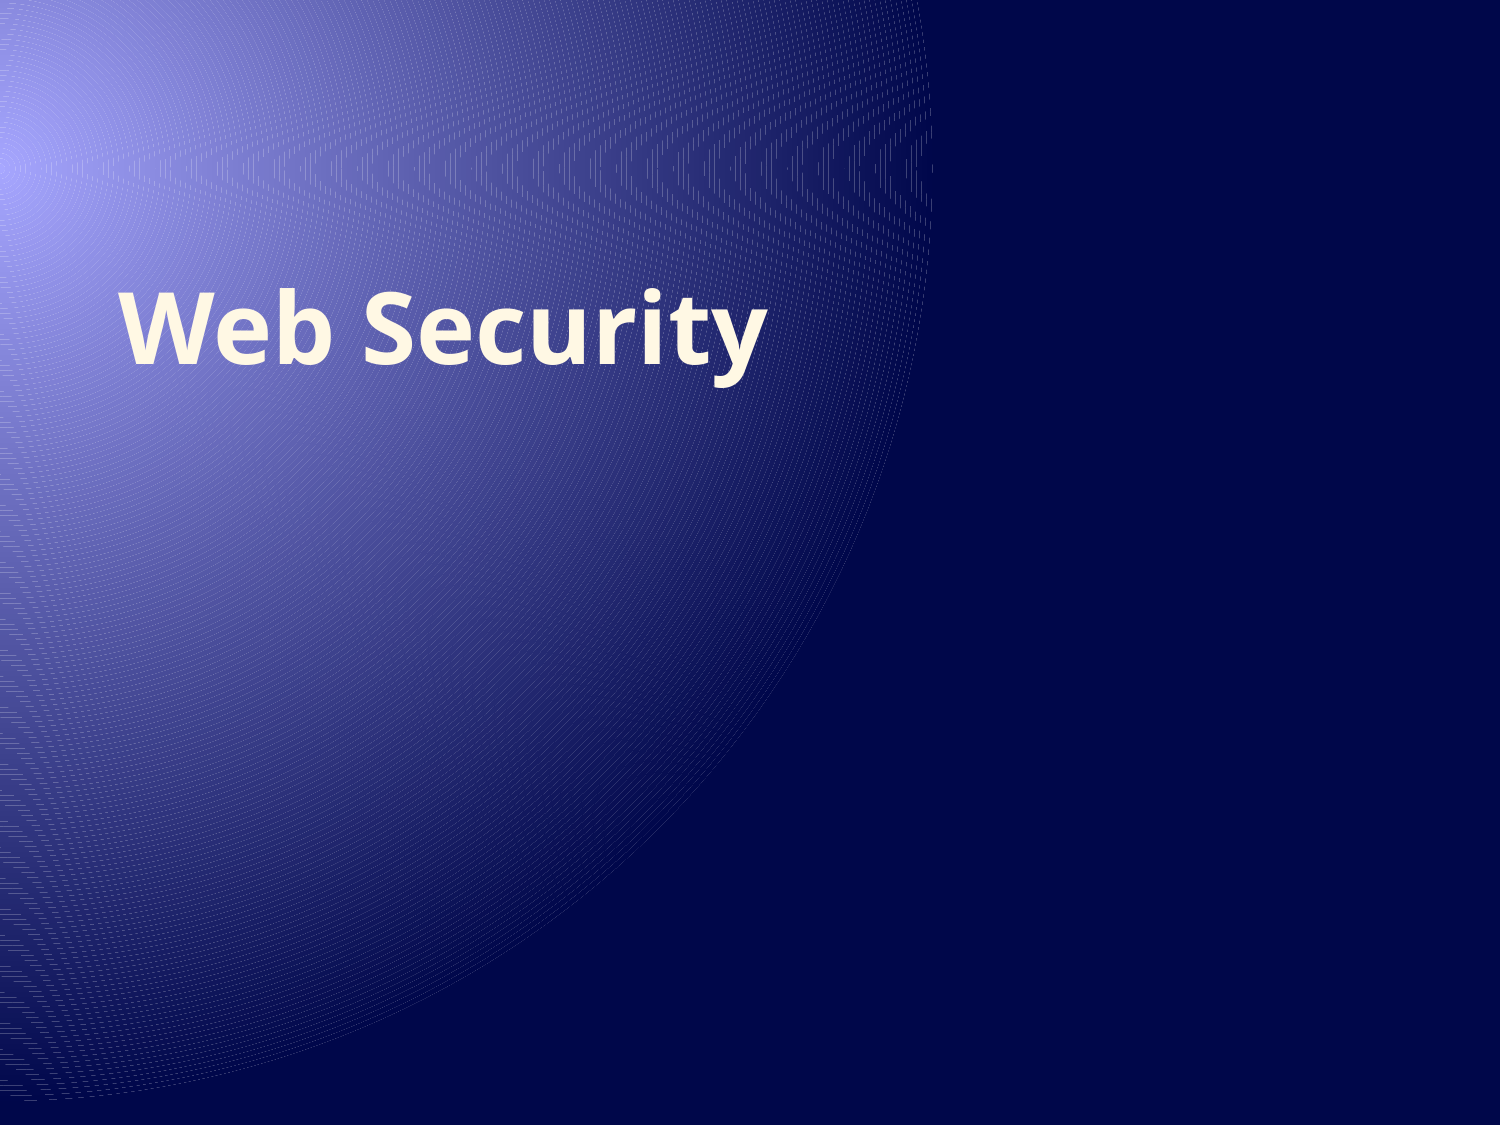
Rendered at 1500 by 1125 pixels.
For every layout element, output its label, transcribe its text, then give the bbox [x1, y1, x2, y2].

title Web Security [118, 162, 1394, 386]
